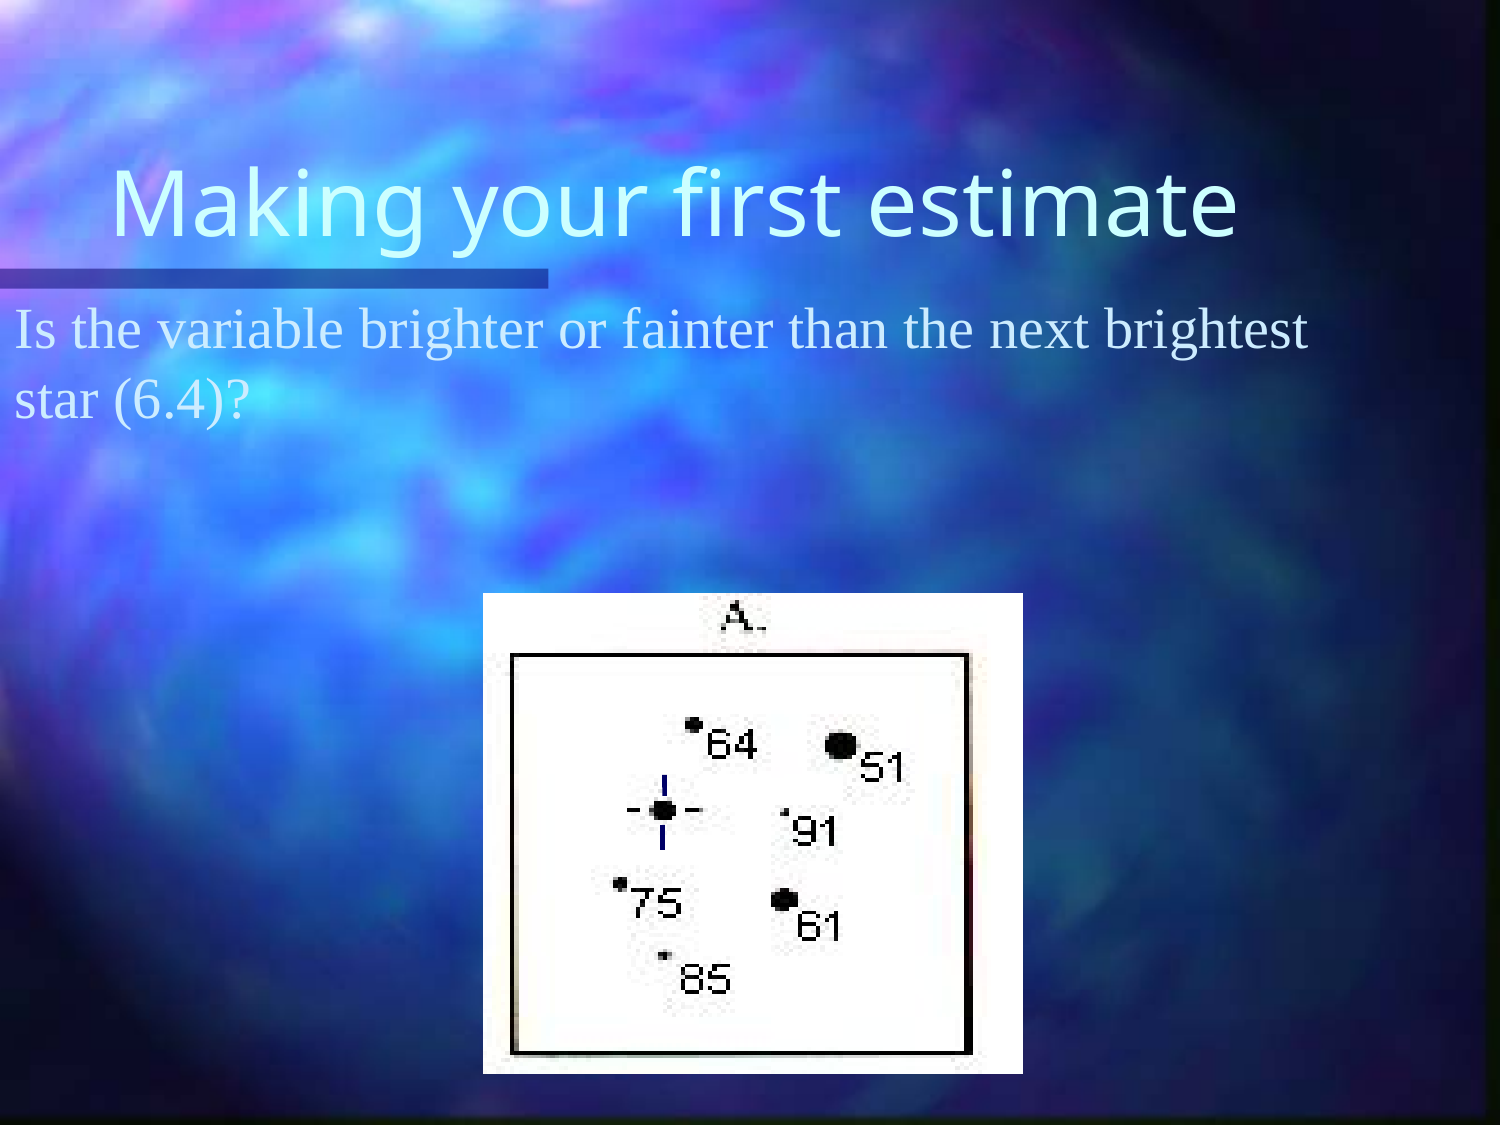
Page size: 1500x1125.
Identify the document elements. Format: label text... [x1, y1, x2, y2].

picture [0, 0, 1500, 1125]
title Making your first estimate [37, 75, 1313, 263]
text_box Is the variable brighter or fainter than the next brightest star (6.4)? [0, 282, 1458, 508]
